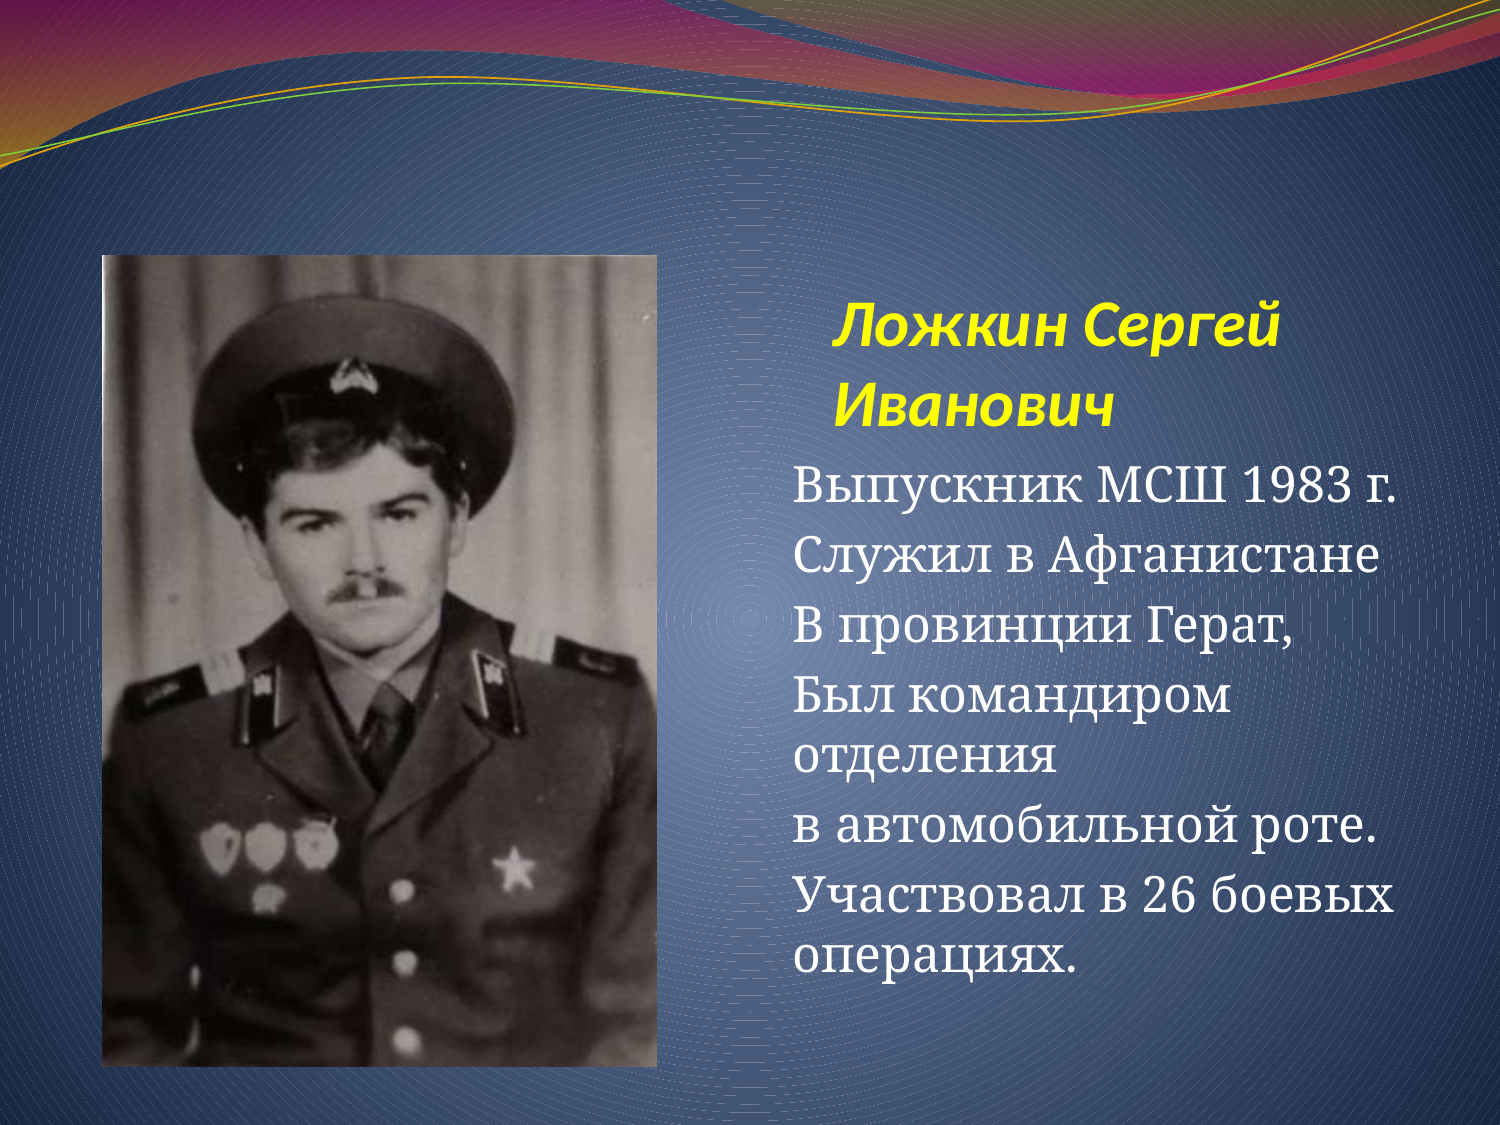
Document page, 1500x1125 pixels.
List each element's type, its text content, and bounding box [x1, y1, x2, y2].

title Ложкин Сергей Иванович [831, 215, 1363, 440]
picture [101, 255, 657, 1067]
list Выпускник МСШ 1983 г. Служил в Афганистане В провинции Герат, Был командиром отделения в автомобильной роте. Участвовал в 26 боевых операциях. [784, 445, 1407, 1045]
